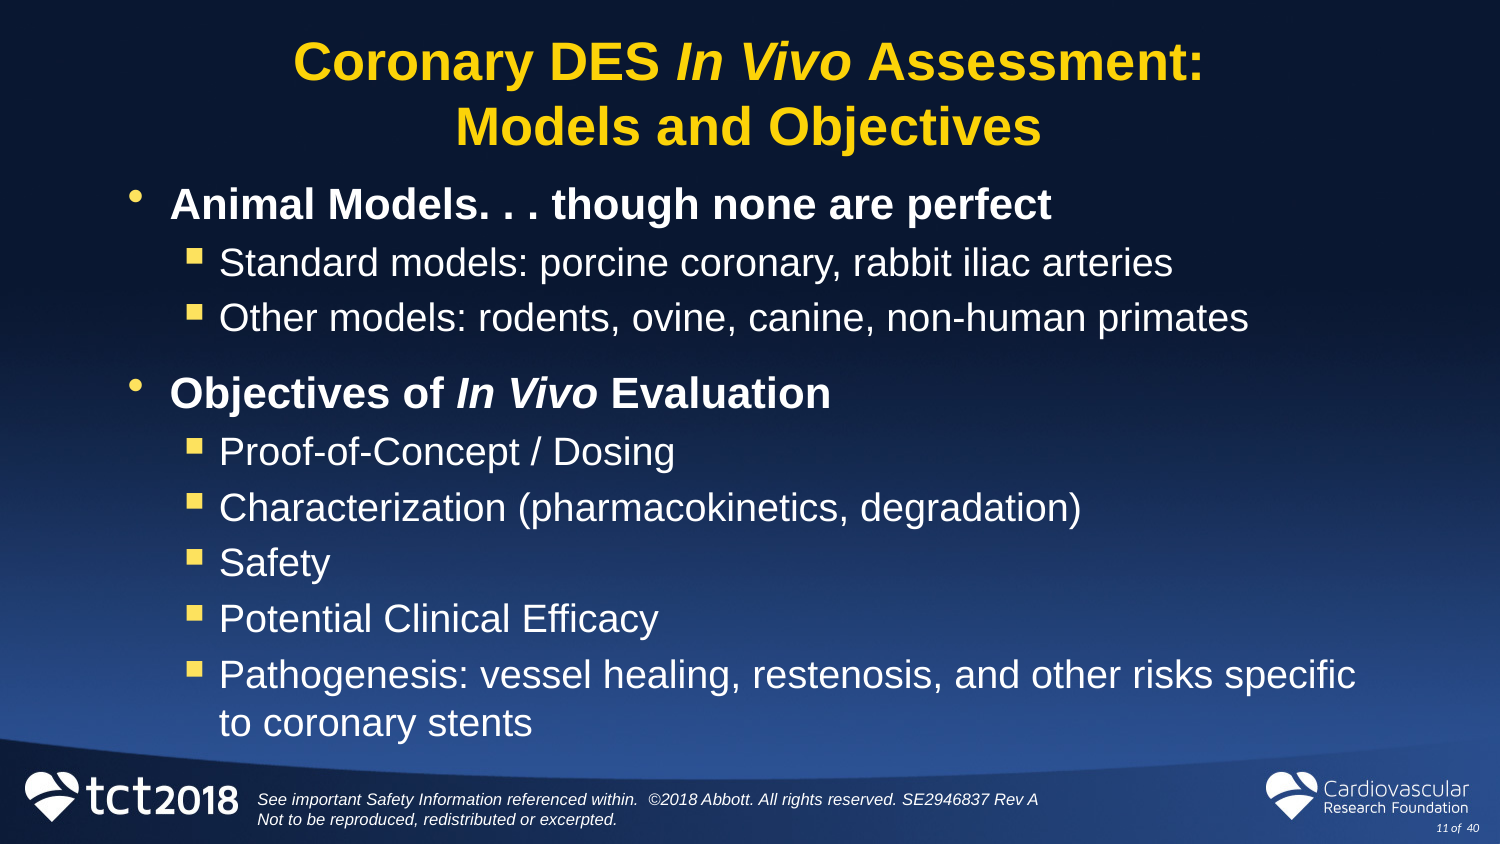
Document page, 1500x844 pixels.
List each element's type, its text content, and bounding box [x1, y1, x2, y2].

picture [0, 0, 1500, 844]
title Coronary DES In Vivo Assessment: Models and Objectives [111, 18, 1387, 113]
list Animal Models. . . though none are perfect Standard models: porcine coronary, rabbit iliac arteries Other models: rodents, ovine, canine, non-human primates Objectives of In Vivo Evaluation Proof-of-Concept / Dosing Characterization (pharmacokinetics, degradation) Safety Potential Clinical Efficacy Pathogenesis: vessel healing, restenosis, and other risks specific to coronary stents [112, 167, 1402, 675]
